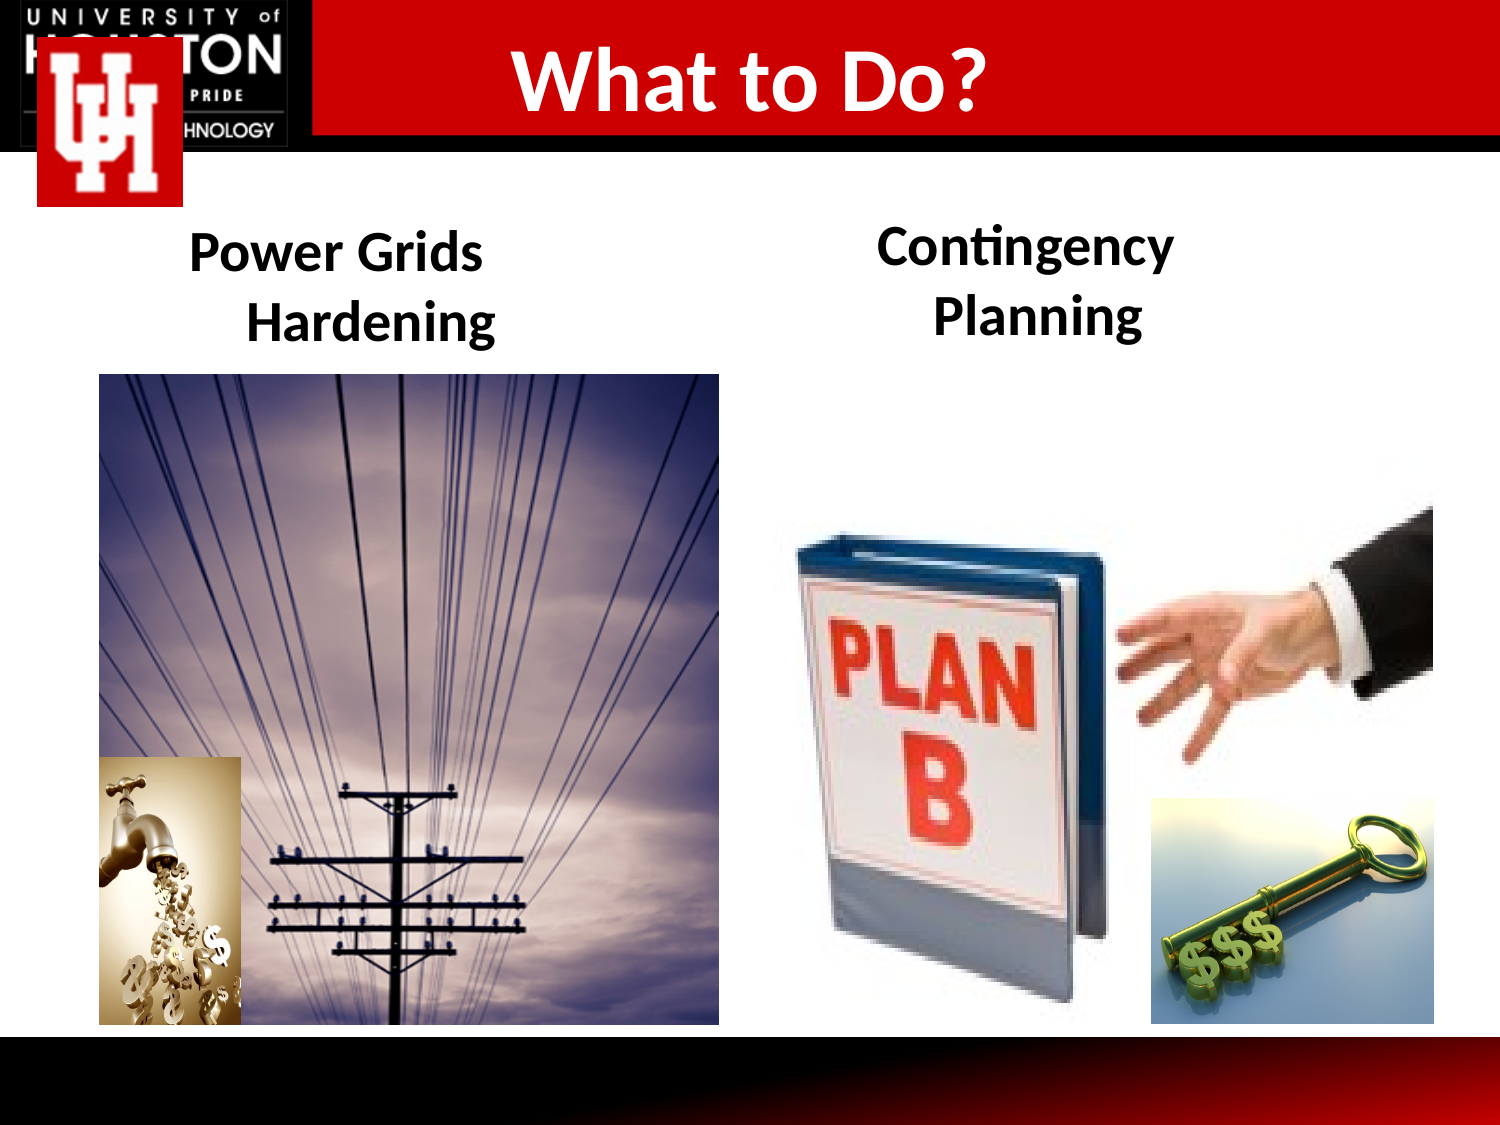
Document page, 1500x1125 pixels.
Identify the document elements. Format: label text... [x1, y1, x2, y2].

list Power Grids Hardening [174, 206, 654, 373]
title What to Do? [75, 12, 1425, 163]
picture [749, 387, 1434, 1026]
picture [99, 374, 720, 1026]
picture [20, 0, 288, 207]
list Contingency Planning [862, 200, 1341, 385]
